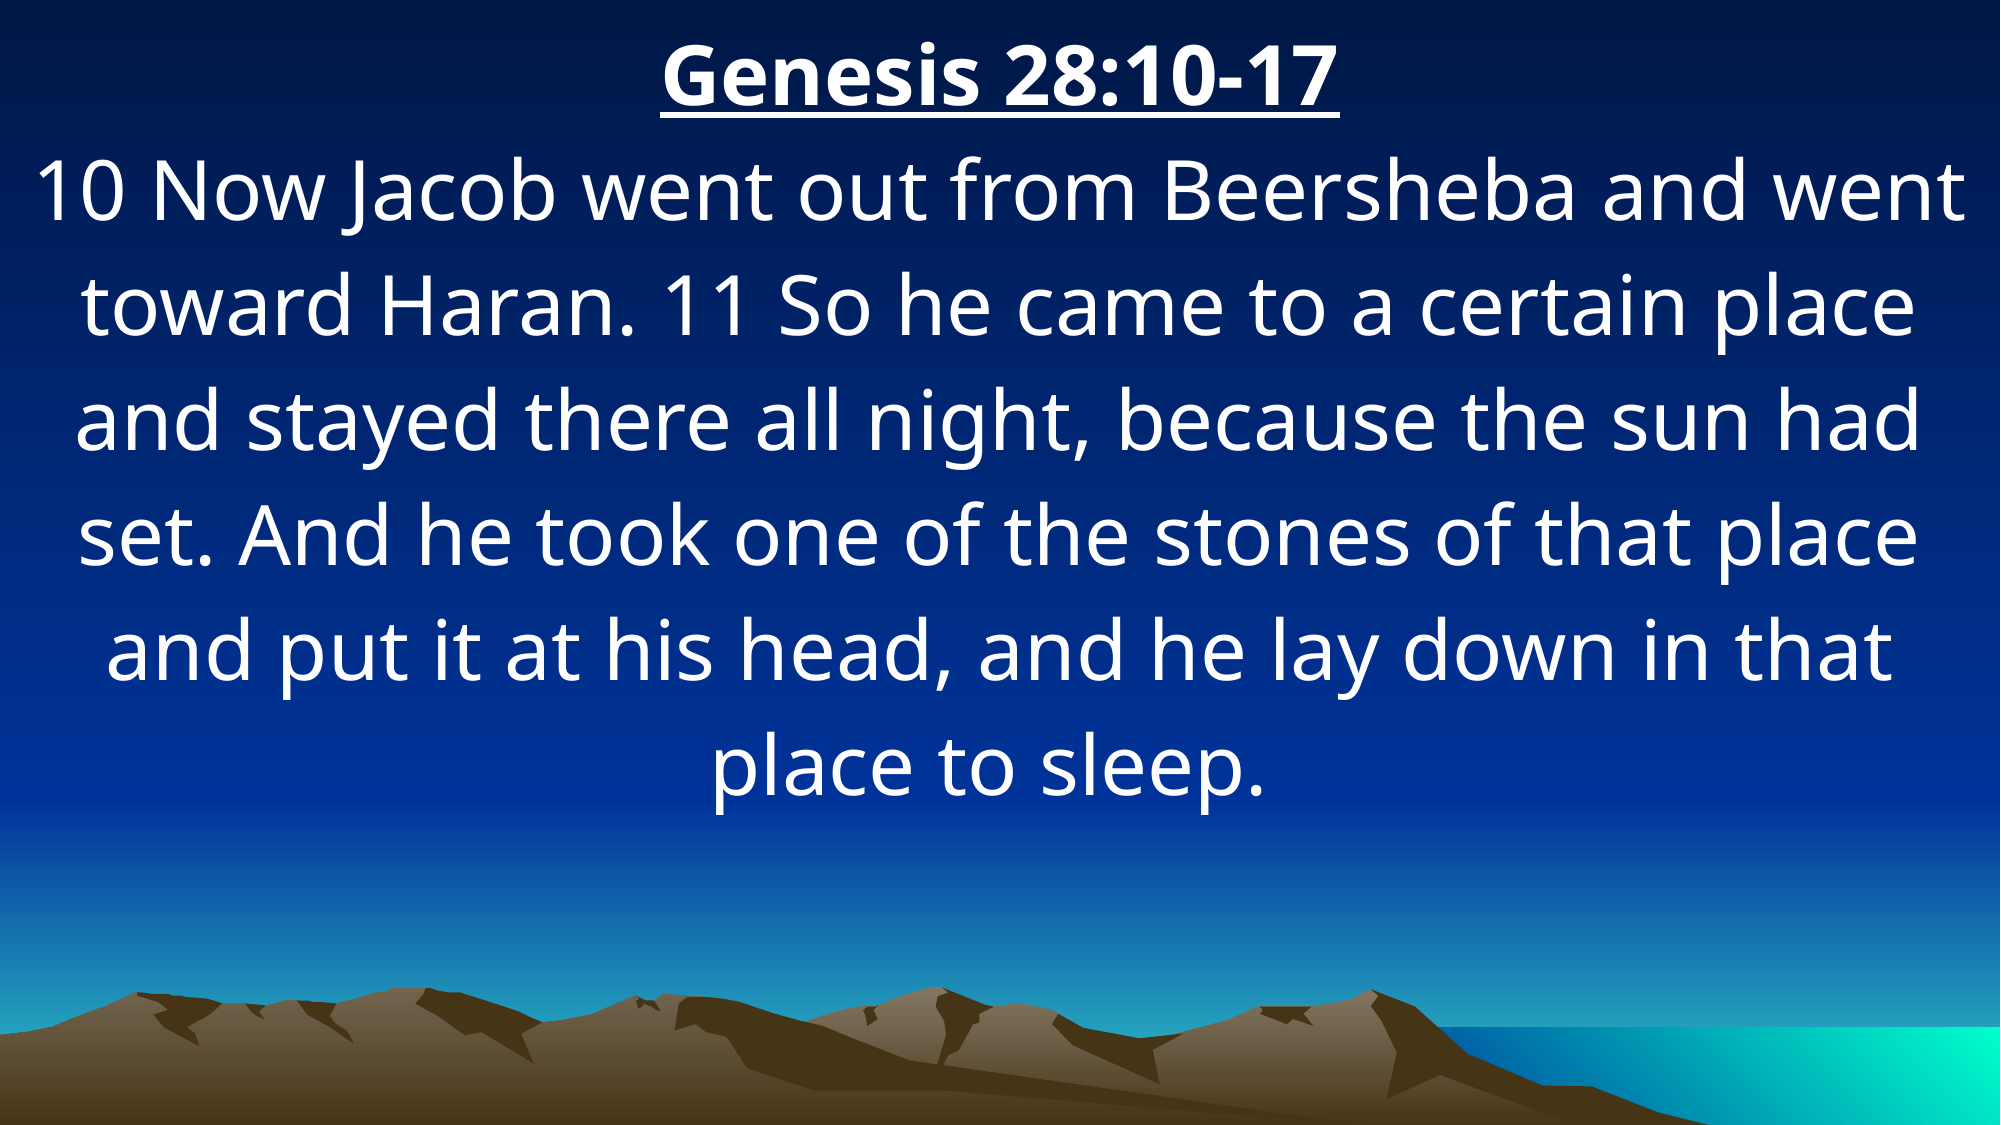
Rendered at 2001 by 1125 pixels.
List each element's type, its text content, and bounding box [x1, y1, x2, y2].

text_box Genesis 28:10-17 10 Now Jacob went out from Beersheba and went toward Haran. 11 So he came to a certain place and stayed there all night, because the sun had set. And he took one of the stones of that place and put it at his head, and he lay down in that place to sleep. [0, 0, 2000, 988]
